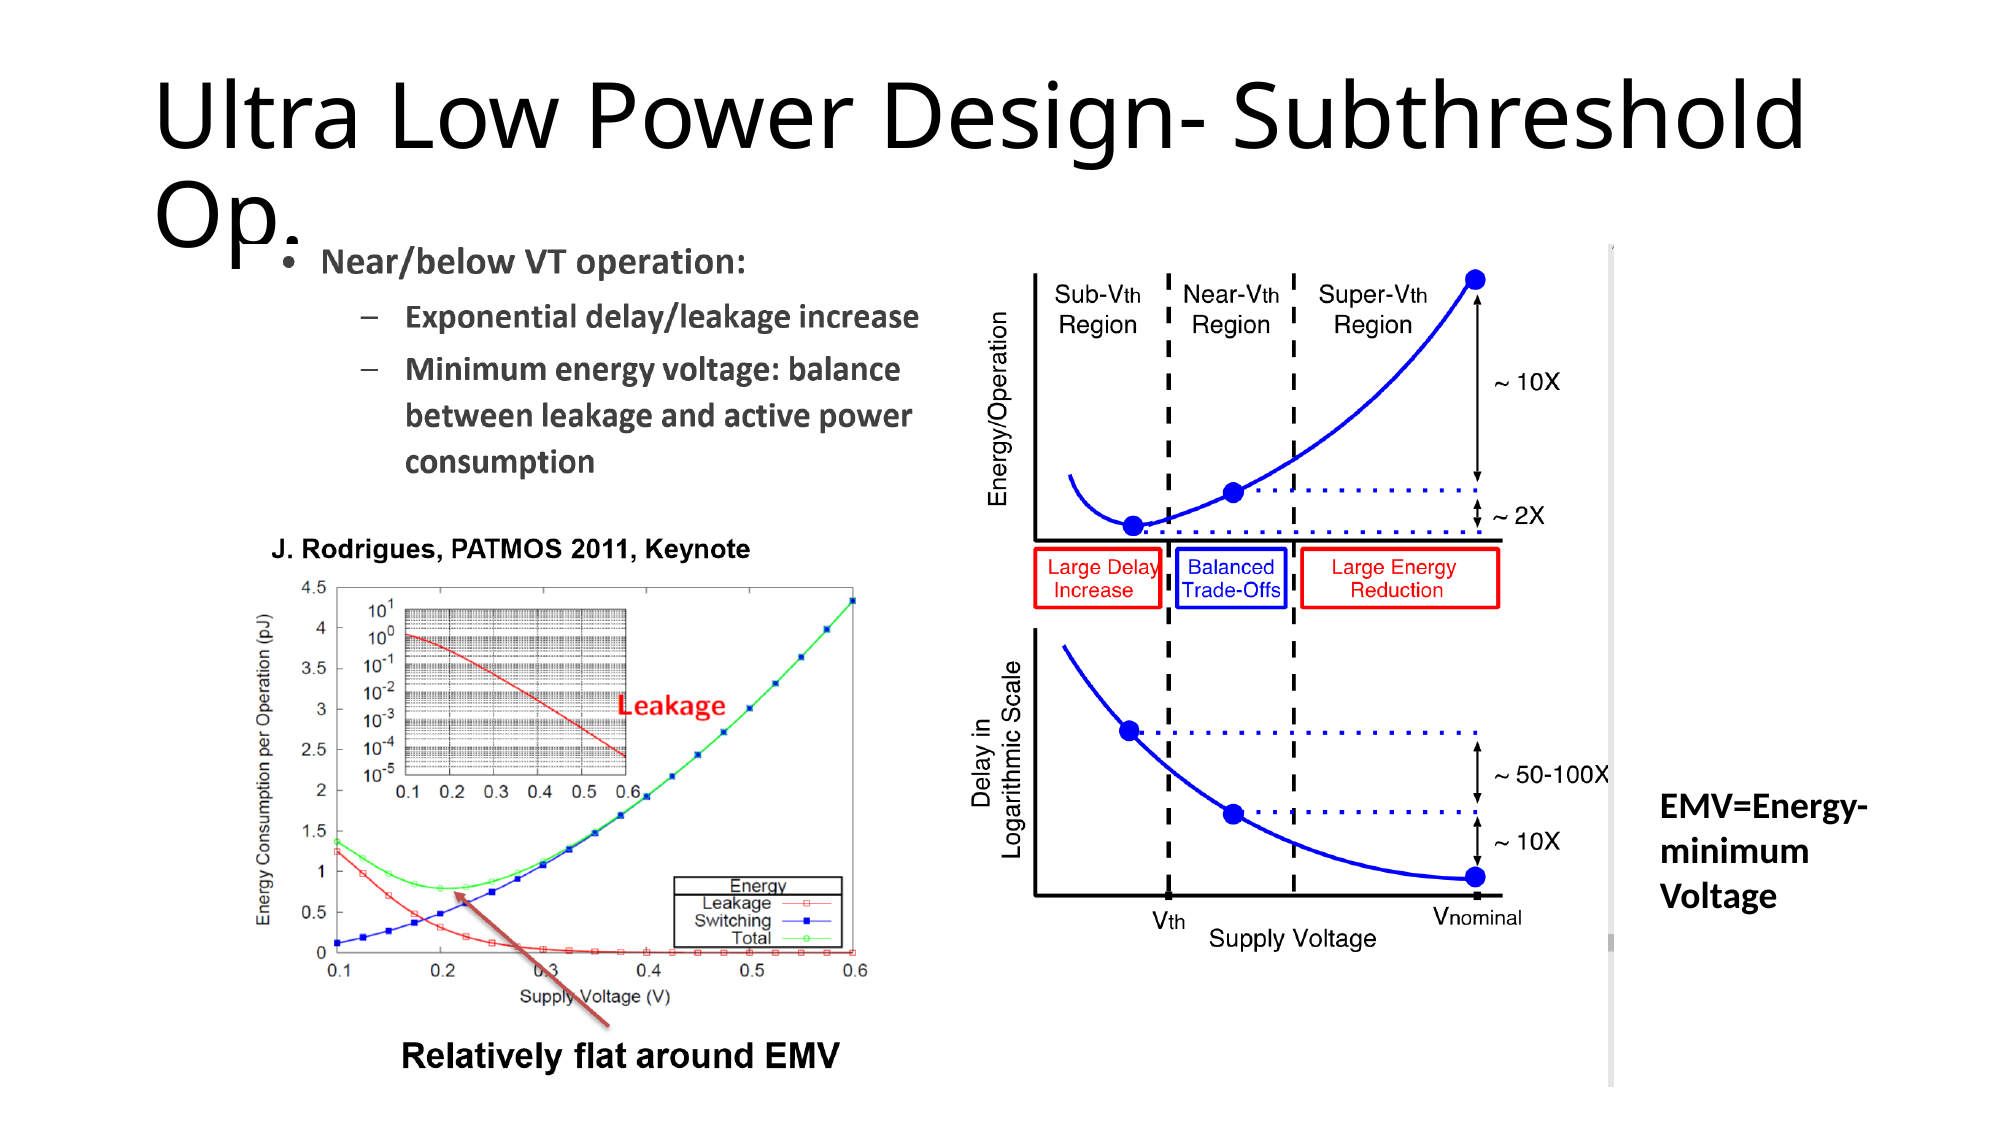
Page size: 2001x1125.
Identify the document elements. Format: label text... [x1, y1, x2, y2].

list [240, 244, 1615, 1087]
text_box EMV=Energy-minimum Voltage [1645, 773, 1899, 924]
title Ultra Low Power Design- Subthreshold Op. [137, 59, 1863, 278]
